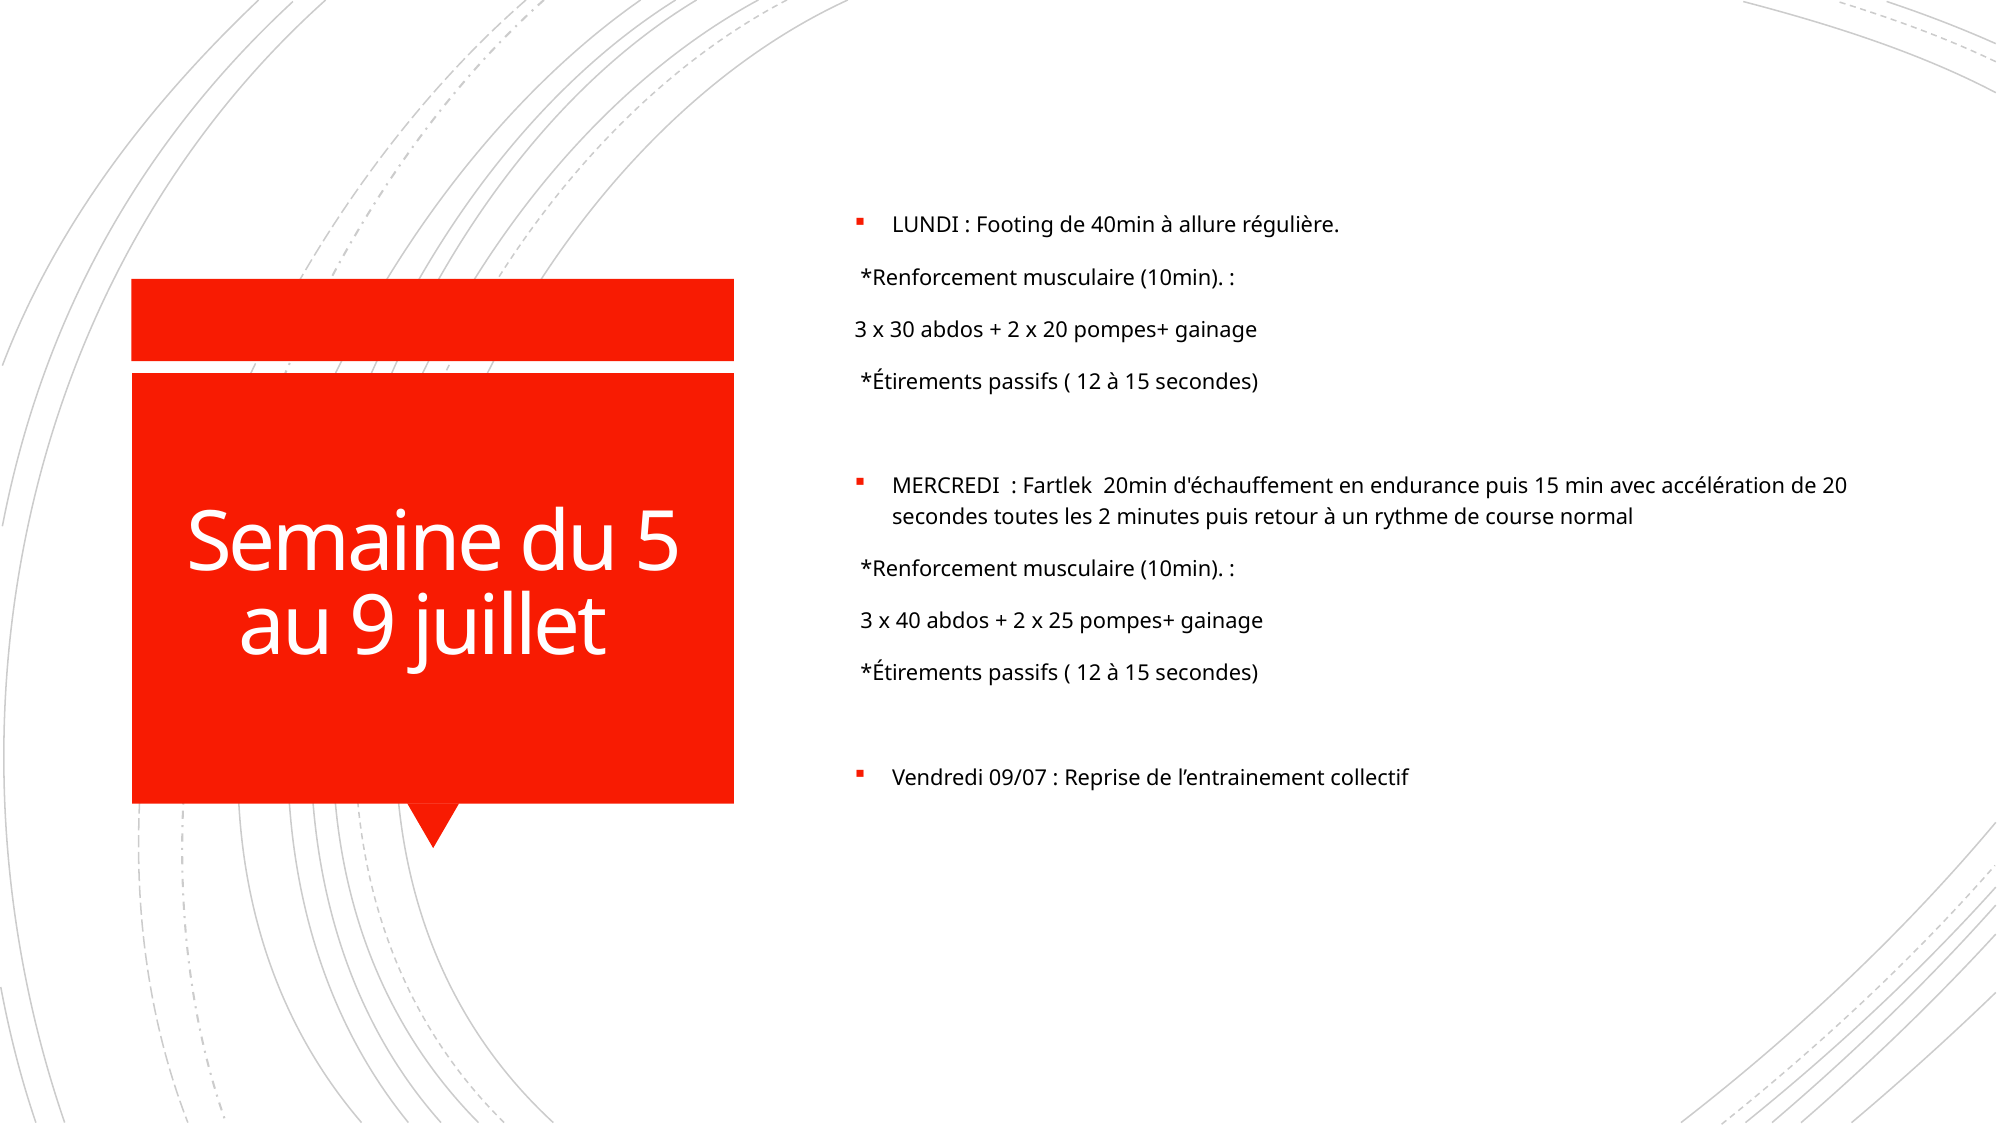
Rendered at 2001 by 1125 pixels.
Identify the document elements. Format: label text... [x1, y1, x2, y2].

list LUNDI : Footing de 40min à allure régulière. *Renforcement musculaire (10min). : 3 x 30 abdos + 2 x 20 pompes+ gainage *Étirements passifs ( 12 à 15 secondes) MERCREDI : Fartlek 20min d'échauffement en endurance puis 15 min avec accélération de 20 secondes toutes les 2 minutes puis retour à un rythme de course normal *Renforcement musculaire (10min). : 3 x 40 abdos + 2 x 25 pompes+ gainage *Étirements passifs ( 12 à 15 secondes) Vendredi 09/07 : Reprise de l’entrainement collectif [839, 67, 1871, 929]
title Semaine du 5 au 9 juillet [145, 385, 720, 789]
